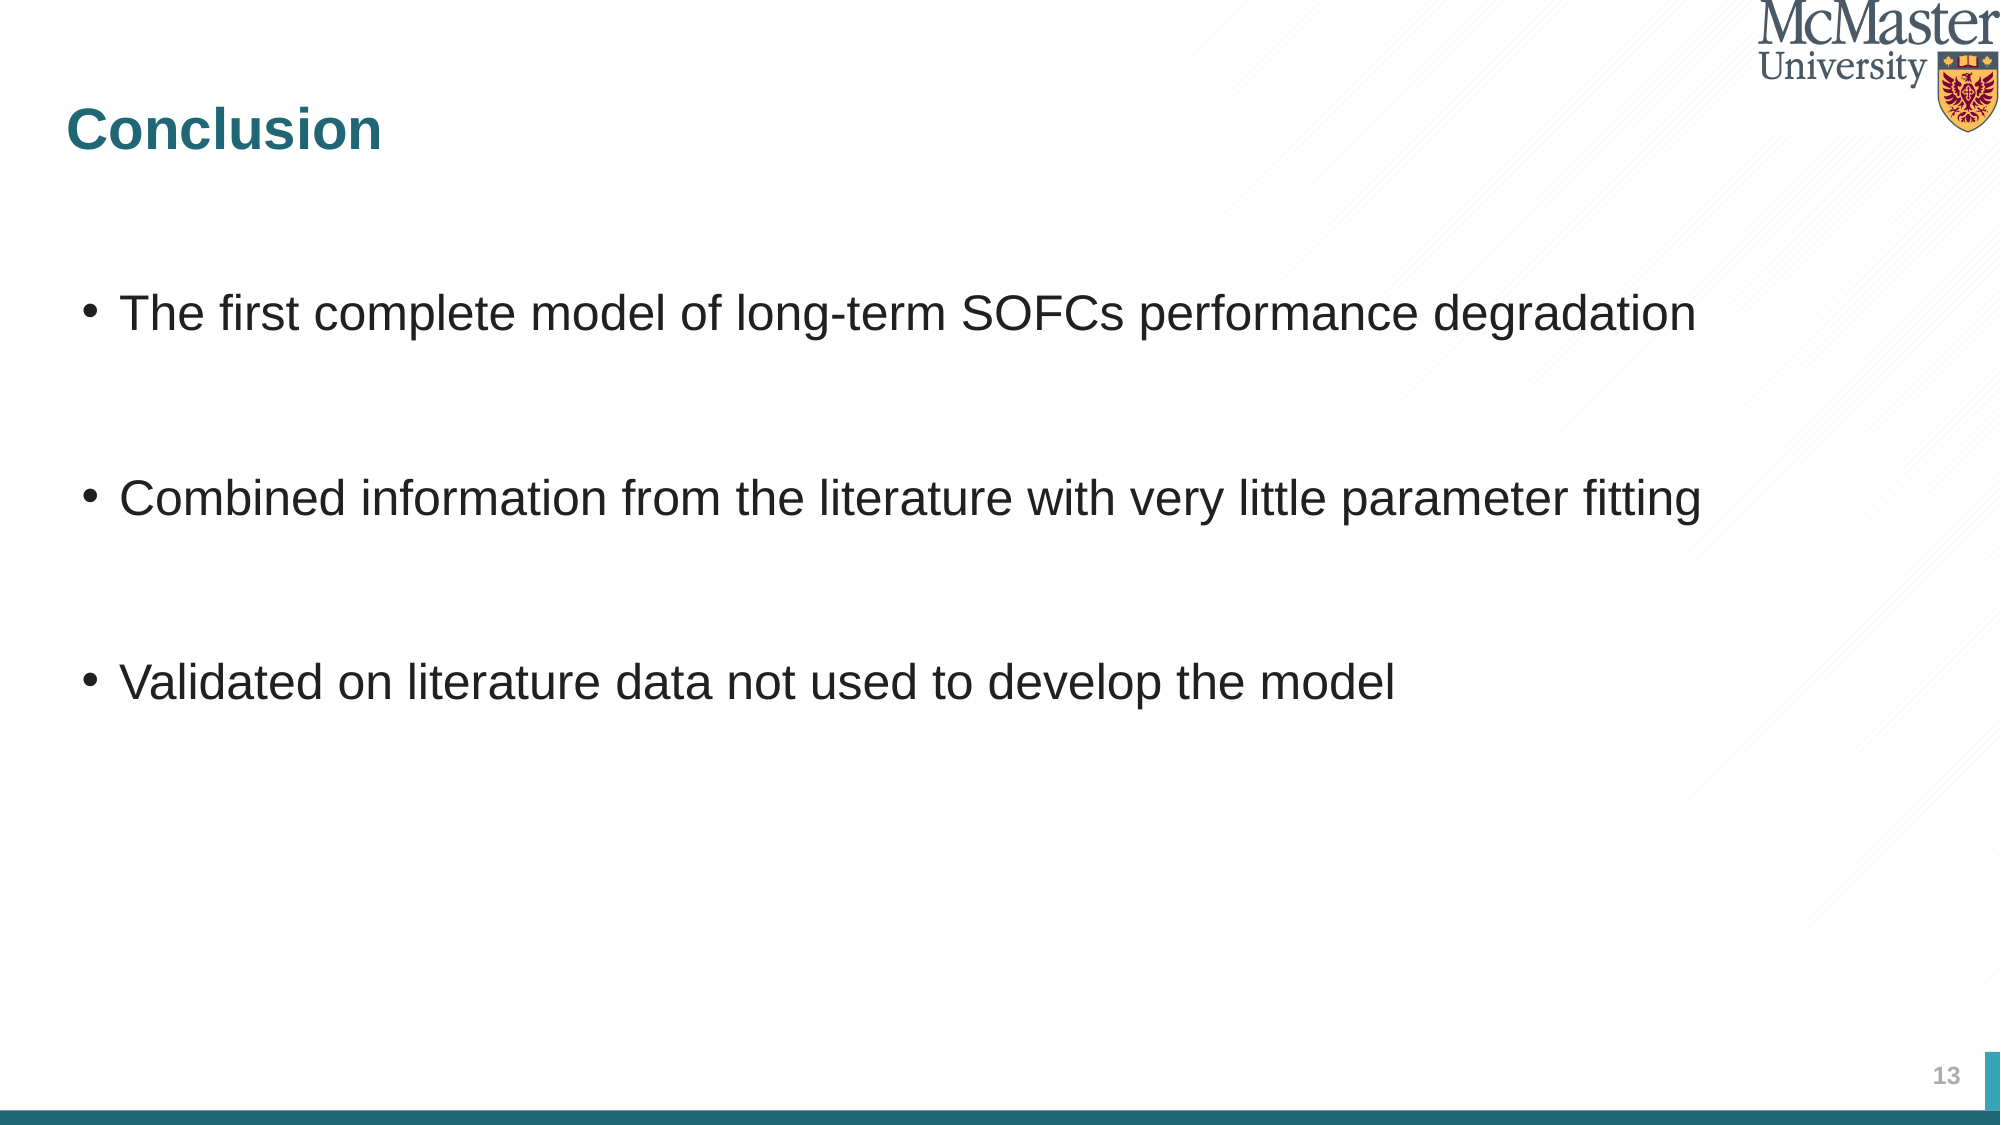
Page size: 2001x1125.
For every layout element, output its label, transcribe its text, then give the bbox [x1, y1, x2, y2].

picture [1758, 0, 2000, 134]
list The first complete model of long-term SOFCs performance degradation Combined information from the literature with very little parameter fitting Validated on literature data not used to develop the model [66, 243, 1792, 957]
slide_number 13 [1915, 1051, 1979, 1098]
title Conclusion [66, 61, 1792, 155]
